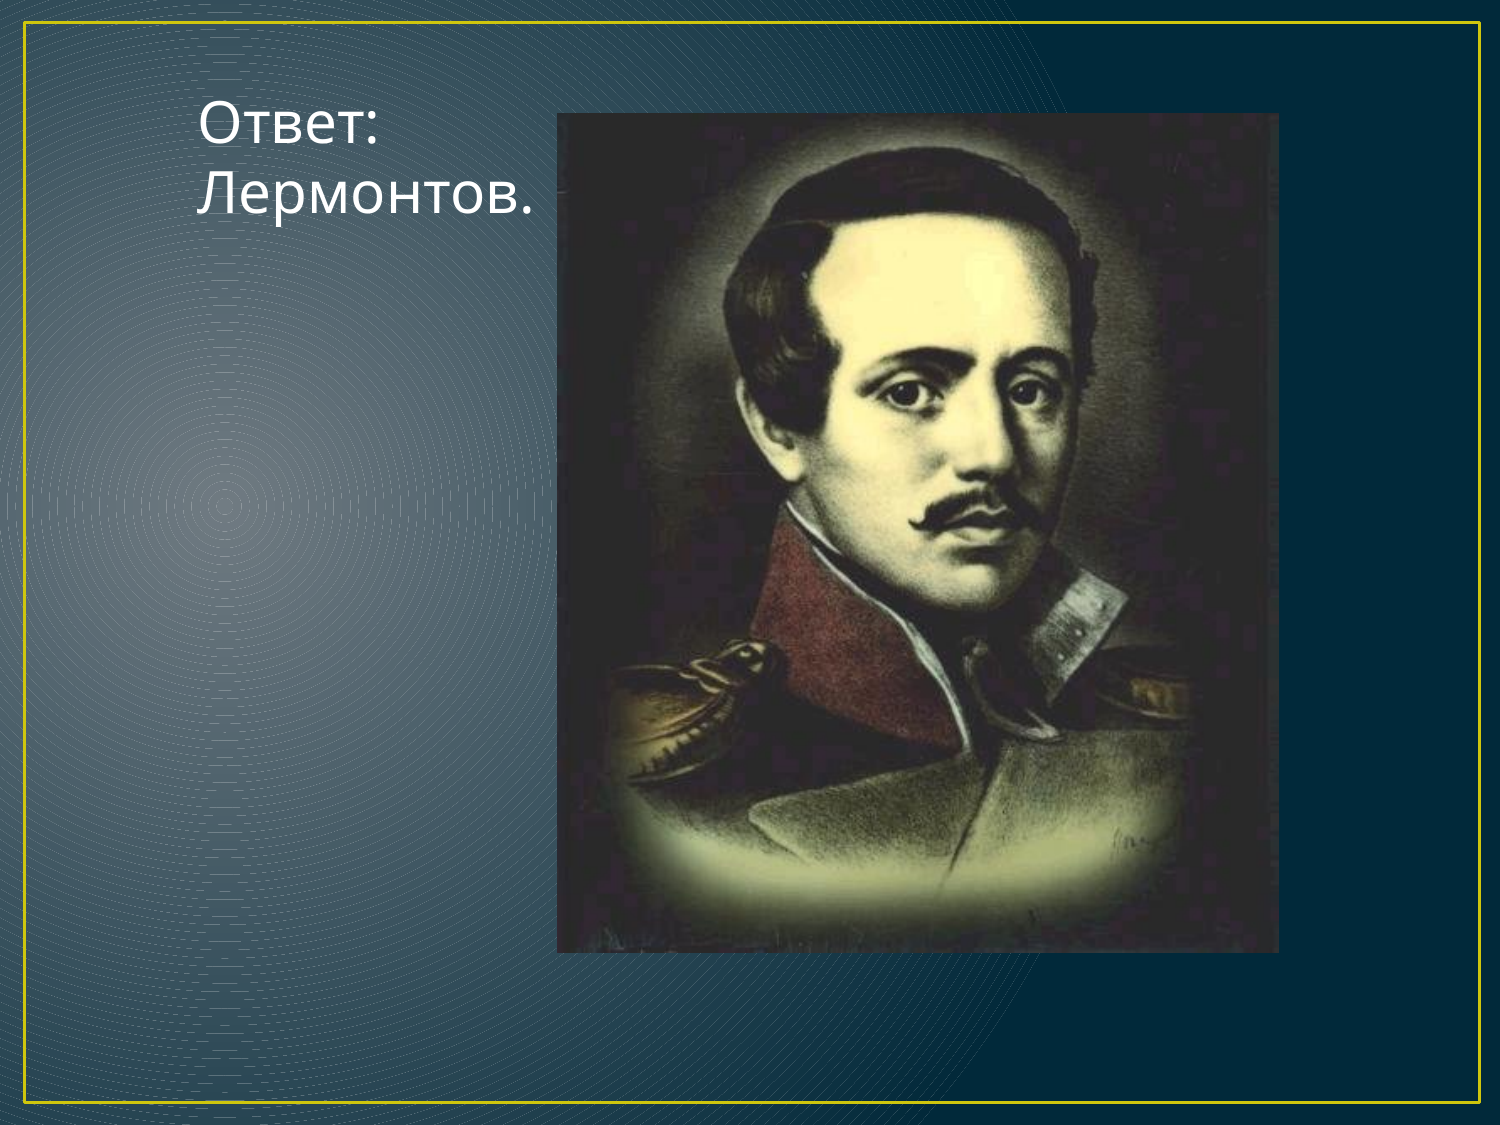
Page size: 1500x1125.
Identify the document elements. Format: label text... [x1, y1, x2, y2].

picture [995, 958, 1007, 966]
picture [557, 107, 1278, 953]
text_box Ответ: Лермонтов. [183, 78, 786, 233]
